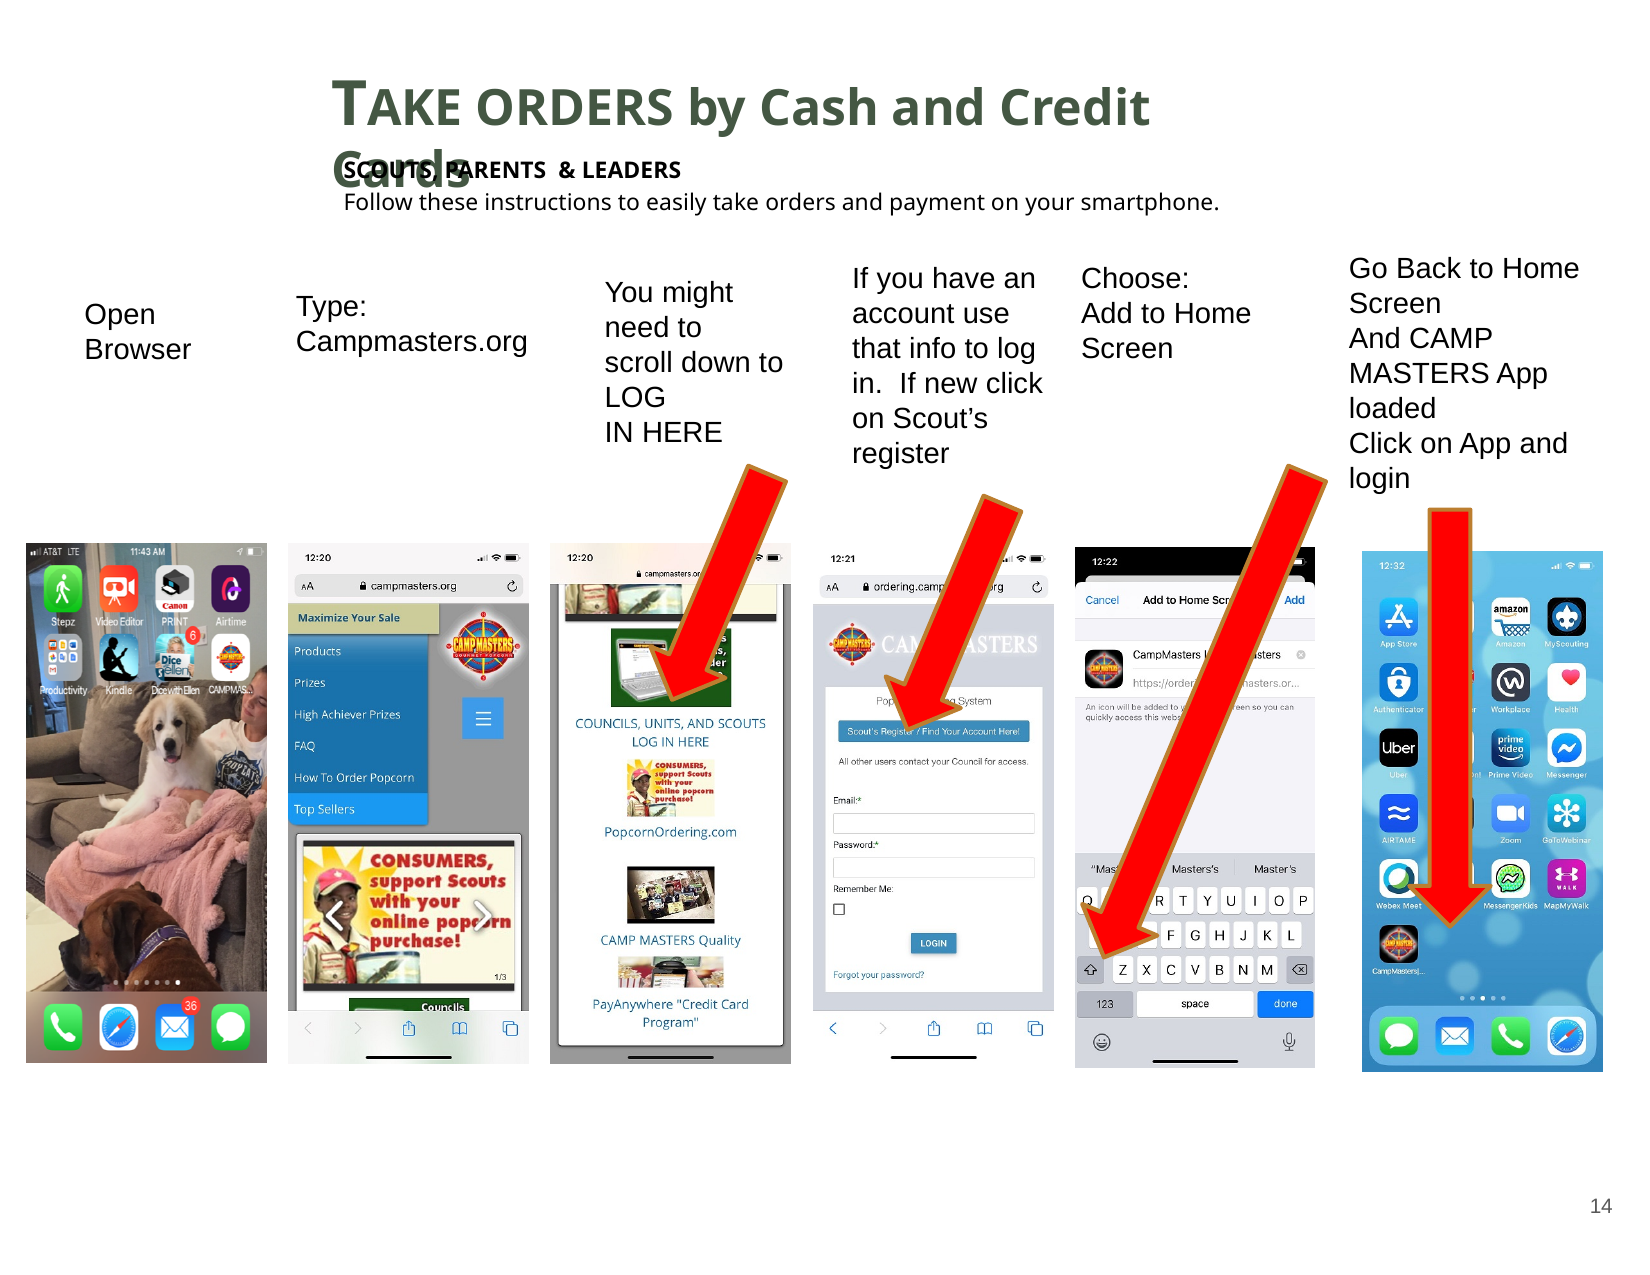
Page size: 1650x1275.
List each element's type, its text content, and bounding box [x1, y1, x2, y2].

text_box Choose: Add to Home Screen [1066, 251, 1315, 372]
text_box If you have an account use that info to log in. If new click on Scout’s register [837, 251, 1062, 477]
picture [813, 544, 1054, 1065]
text_box [961, 493, 1024, 542]
picture [550, 543, 792, 1064]
text_box [1427, 507, 1473, 549]
text_box SCOUTS, PARENTS & LEADERS Follow these instructions to easily take orders and payment on your smartphone. [328, 136, 1281, 232]
text_box TAKE ORDERS by Cash and Credit Cards [316, 47, 1315, 143]
text_box Open Browser [69, 287, 282, 373]
picture [26, 543, 268, 1064]
picture [1074, 547, 1316, 1068]
slide_number 14 [1528, 1155, 1628, 1254]
picture [1362, 551, 1603, 1072]
text_box Type: Campmasters.org [281, 279, 566, 365]
text_box You might need to scroll down to LOG IN HERE [589, 265, 802, 456]
text_box [1252, 463, 1328, 545]
text_box Go Back to Home Screen And CAMP MASTERS App loaded Click on App and login [1334, 241, 1606, 502]
picture [288, 543, 529, 1064]
text_box [714, 463, 788, 541]
